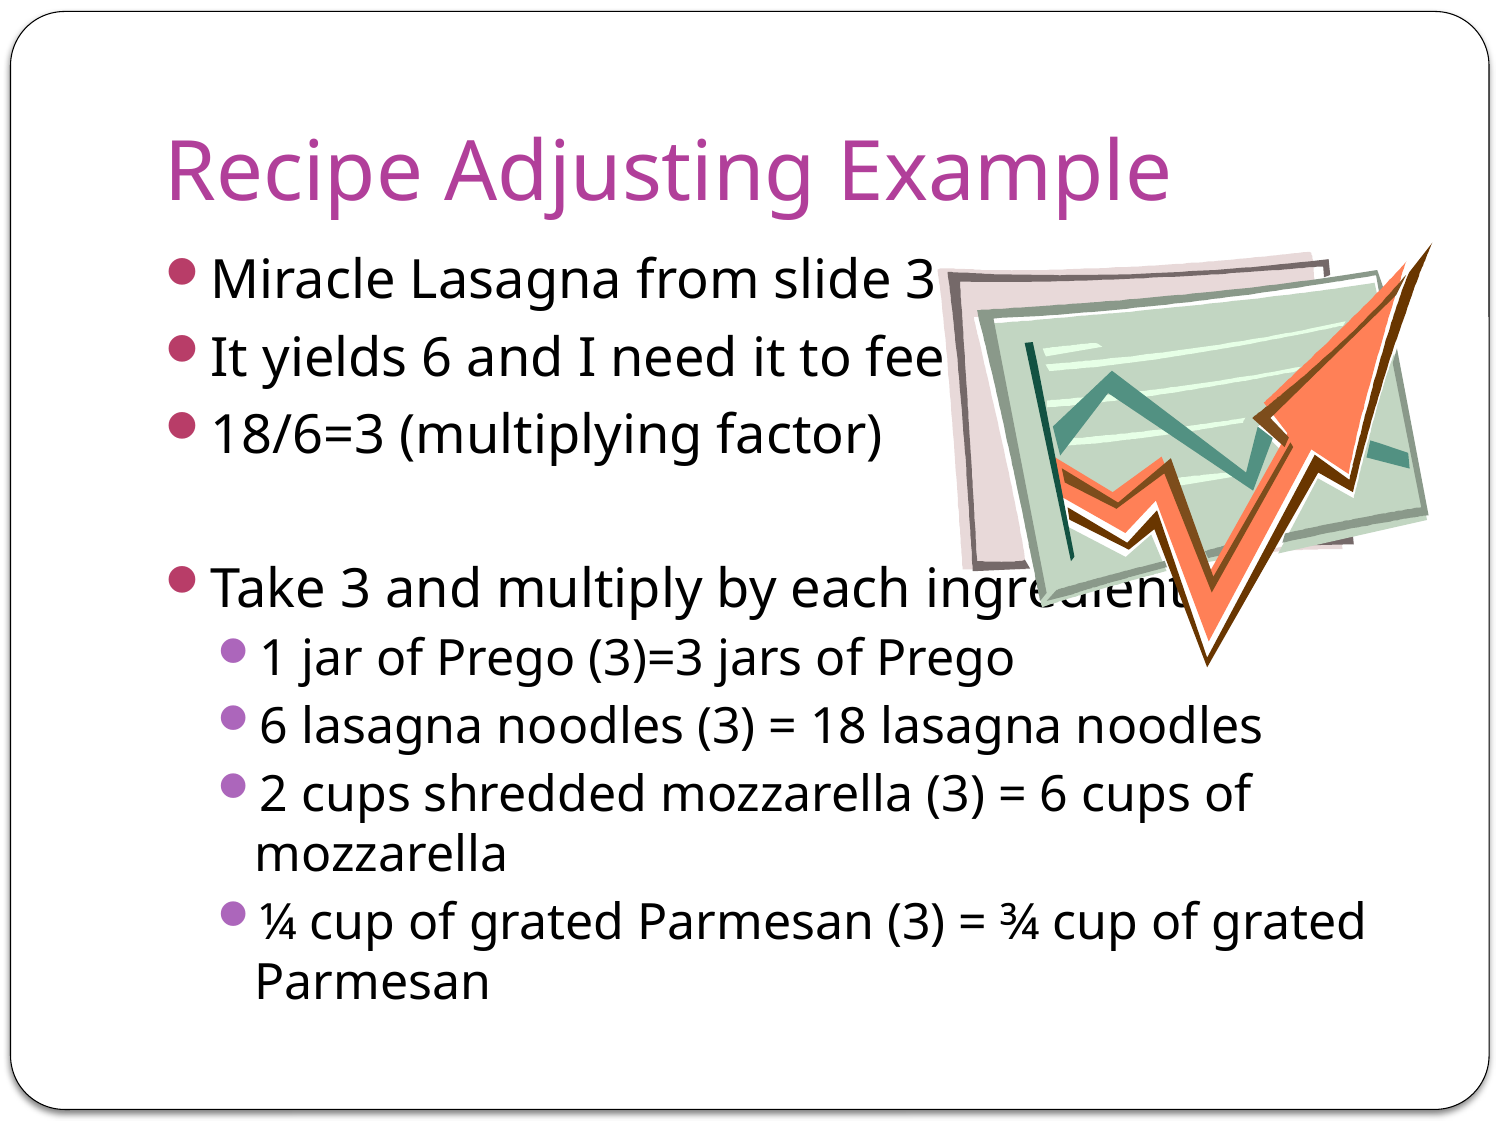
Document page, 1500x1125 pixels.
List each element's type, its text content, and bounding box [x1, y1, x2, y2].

title Recipe Adjusting Example [150, 45, 1425, 233]
picture [937, 212, 1452, 676]
list Miracle Lasagna from slide 3 It yields 6 and I need it to feed 18 18/6=3 (multiplying factor) Take 3 and multiply by each ingredient 1 jar of Prego (3)=3 jars of Prego 6 lasagna noodles (3) = 18 lasagna noodles 2 cups shredded mozzarella (3) = 6 cups of mozzarella ¼ cup of grated Parmesan (3) = ¾ cup of grated Parmesan [150, 237, 1425, 988]
